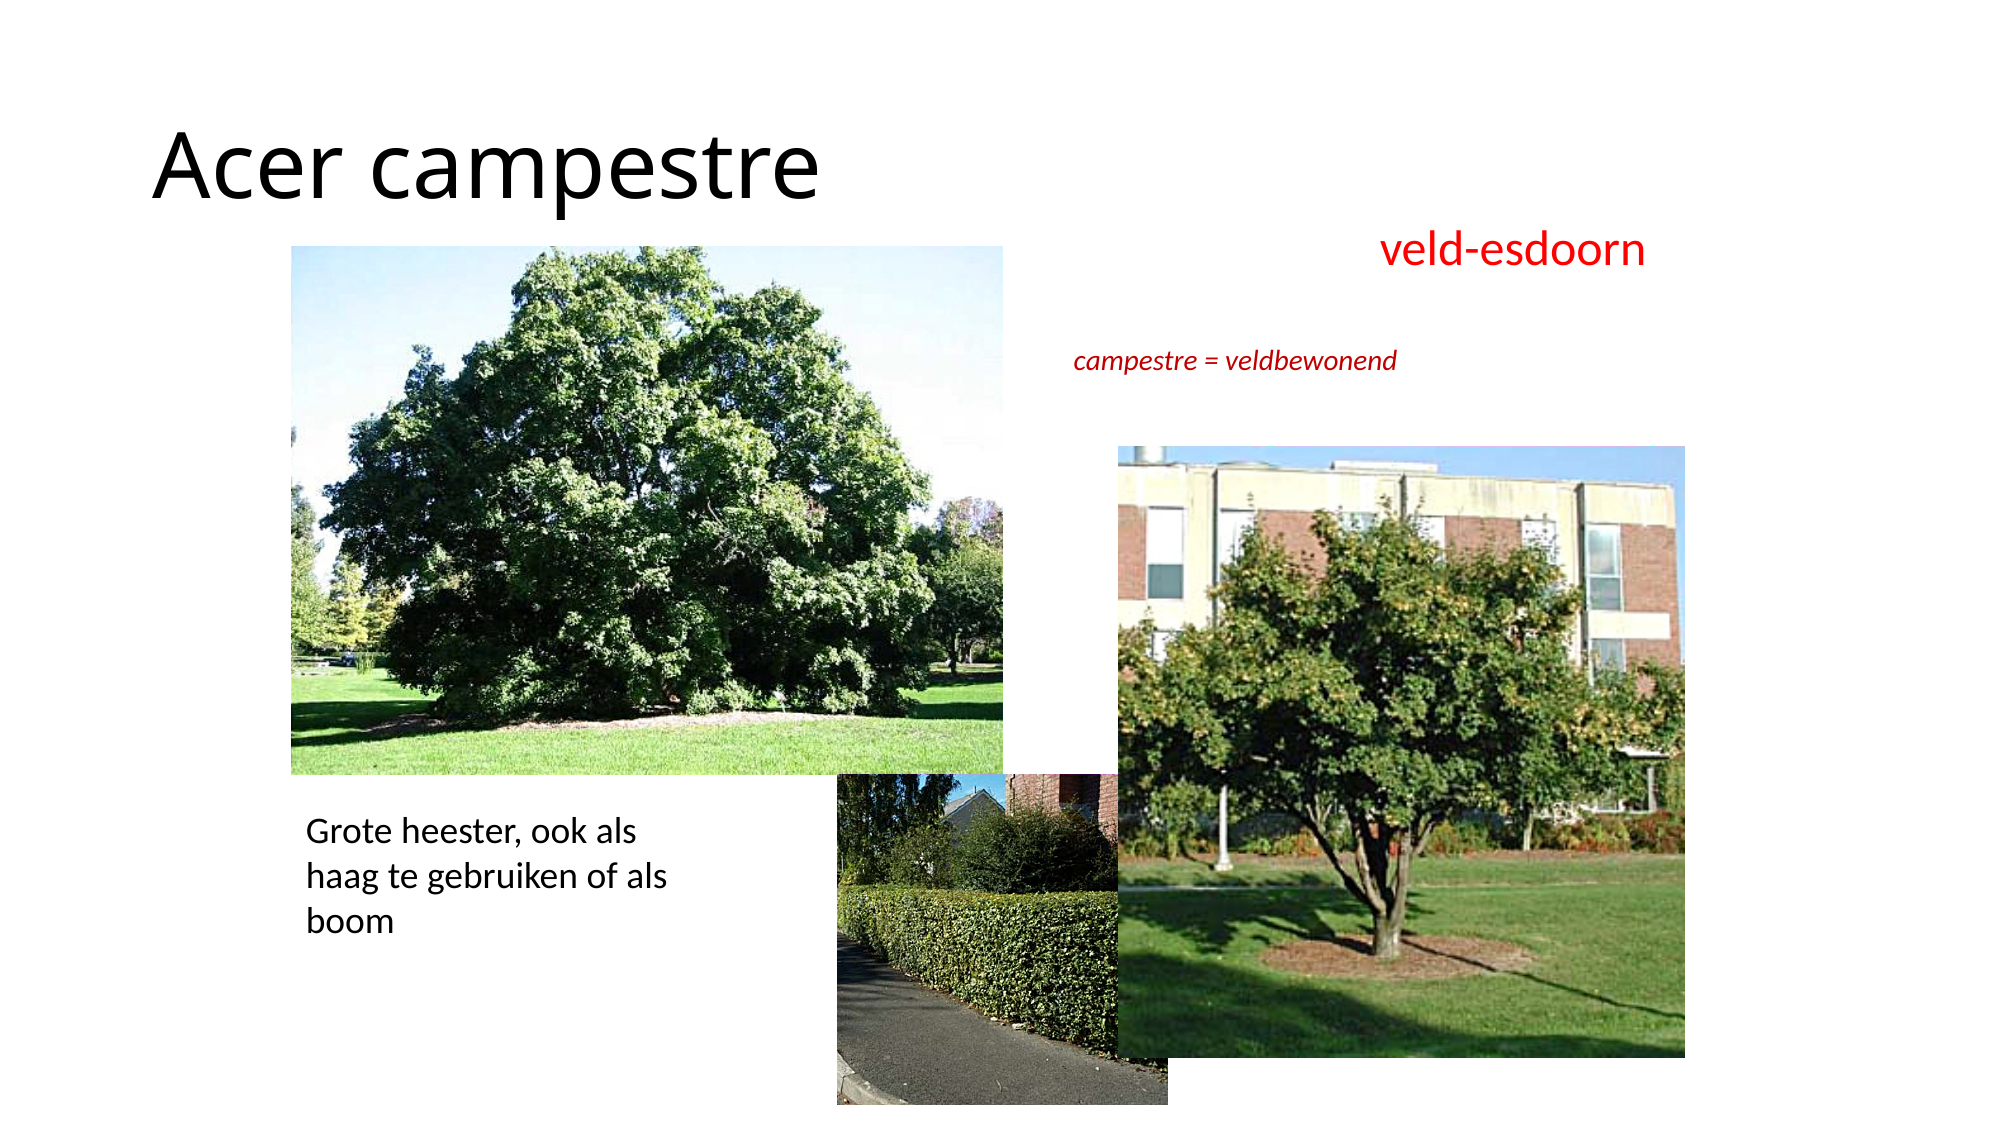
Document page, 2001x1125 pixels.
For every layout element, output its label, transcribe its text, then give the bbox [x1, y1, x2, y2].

title Acer campestre [137, 59, 1863, 278]
text_box Grote heester, ook als haag te gebruiken of als boom [291, 798, 729, 949]
text_box campestre = veldbewonend [1059, 334, 1474, 384]
text_box veld-esdoorn [1200, 207, 1662, 283]
picture [291, 245, 1685, 1105]
